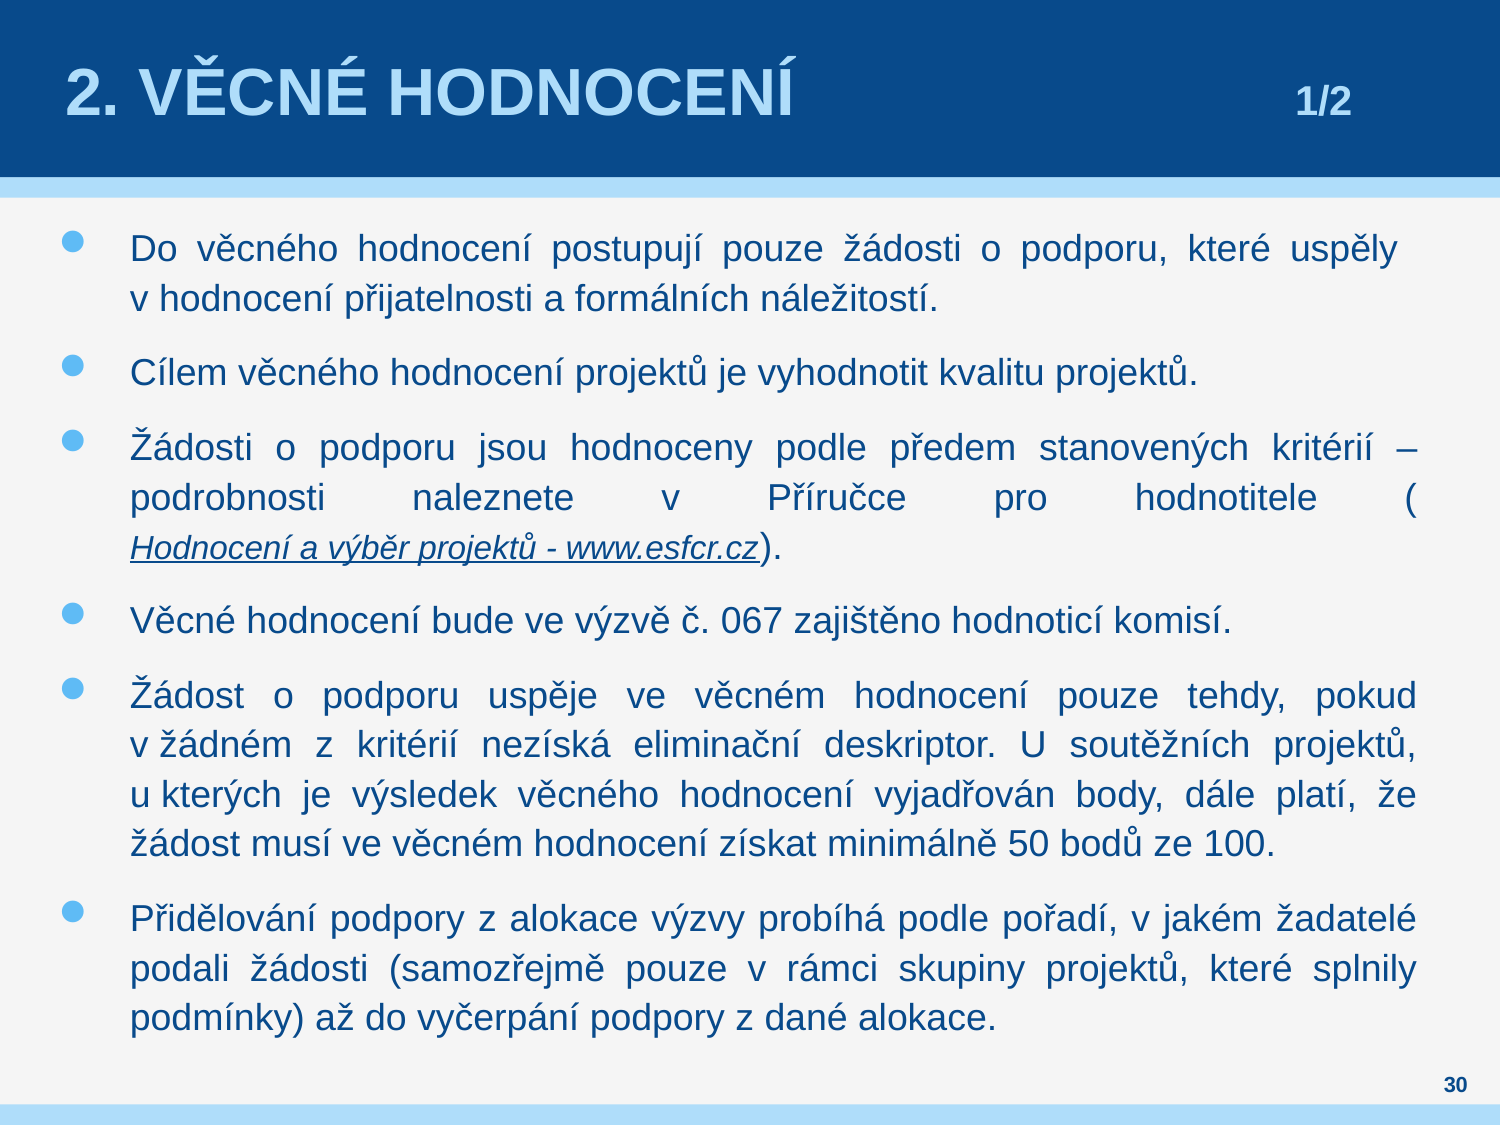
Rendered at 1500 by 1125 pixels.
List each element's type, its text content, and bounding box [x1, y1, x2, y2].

title 2. Věcné hodnocení 1/2 [59, 0, 1441, 178]
list Do věcného hodnocení postupují pouze žádosti o podporu, které uspěly v hodnocení přijatelnosti a formálních náležitostí. Cílem věcného hodnocení projektů je vyhodnotit kvalitu projektů. Žádosti o podporu jsou hodnoceny podle předem stanovených kritérií – podrobnosti naleznete v Příručce pro hodnotitele (Hodnocení a výběr projektů - www.esfcr.cz). Věcné hodnocení bude ve výzvě č. 067 zajištěno hodnoticí komisí. Žádost o podporu uspěje ve věcném hodnocení pouze tehdy, pokud v žádném z kritérií nezíská eliminační deskriptor. U soutěžních projektů, u kterých je výsledek věcného hodnocení vyjadřován body, dále platí, že žádost musí ve věcném hodnocení získat minimálně 50 bodů ze 100. Přidělování podpory z alokace výzvy probíhá podle pořadí, v jakém žadatelé podali žádosti (samozřejmě pouze v rámci skupiny projektů, které splnily podmínky) až do vyčerpání podpory z dané alokace. [59, 219, 1418, 1125]
slide_number 30 [1417, 1068, 1495, 1099]
